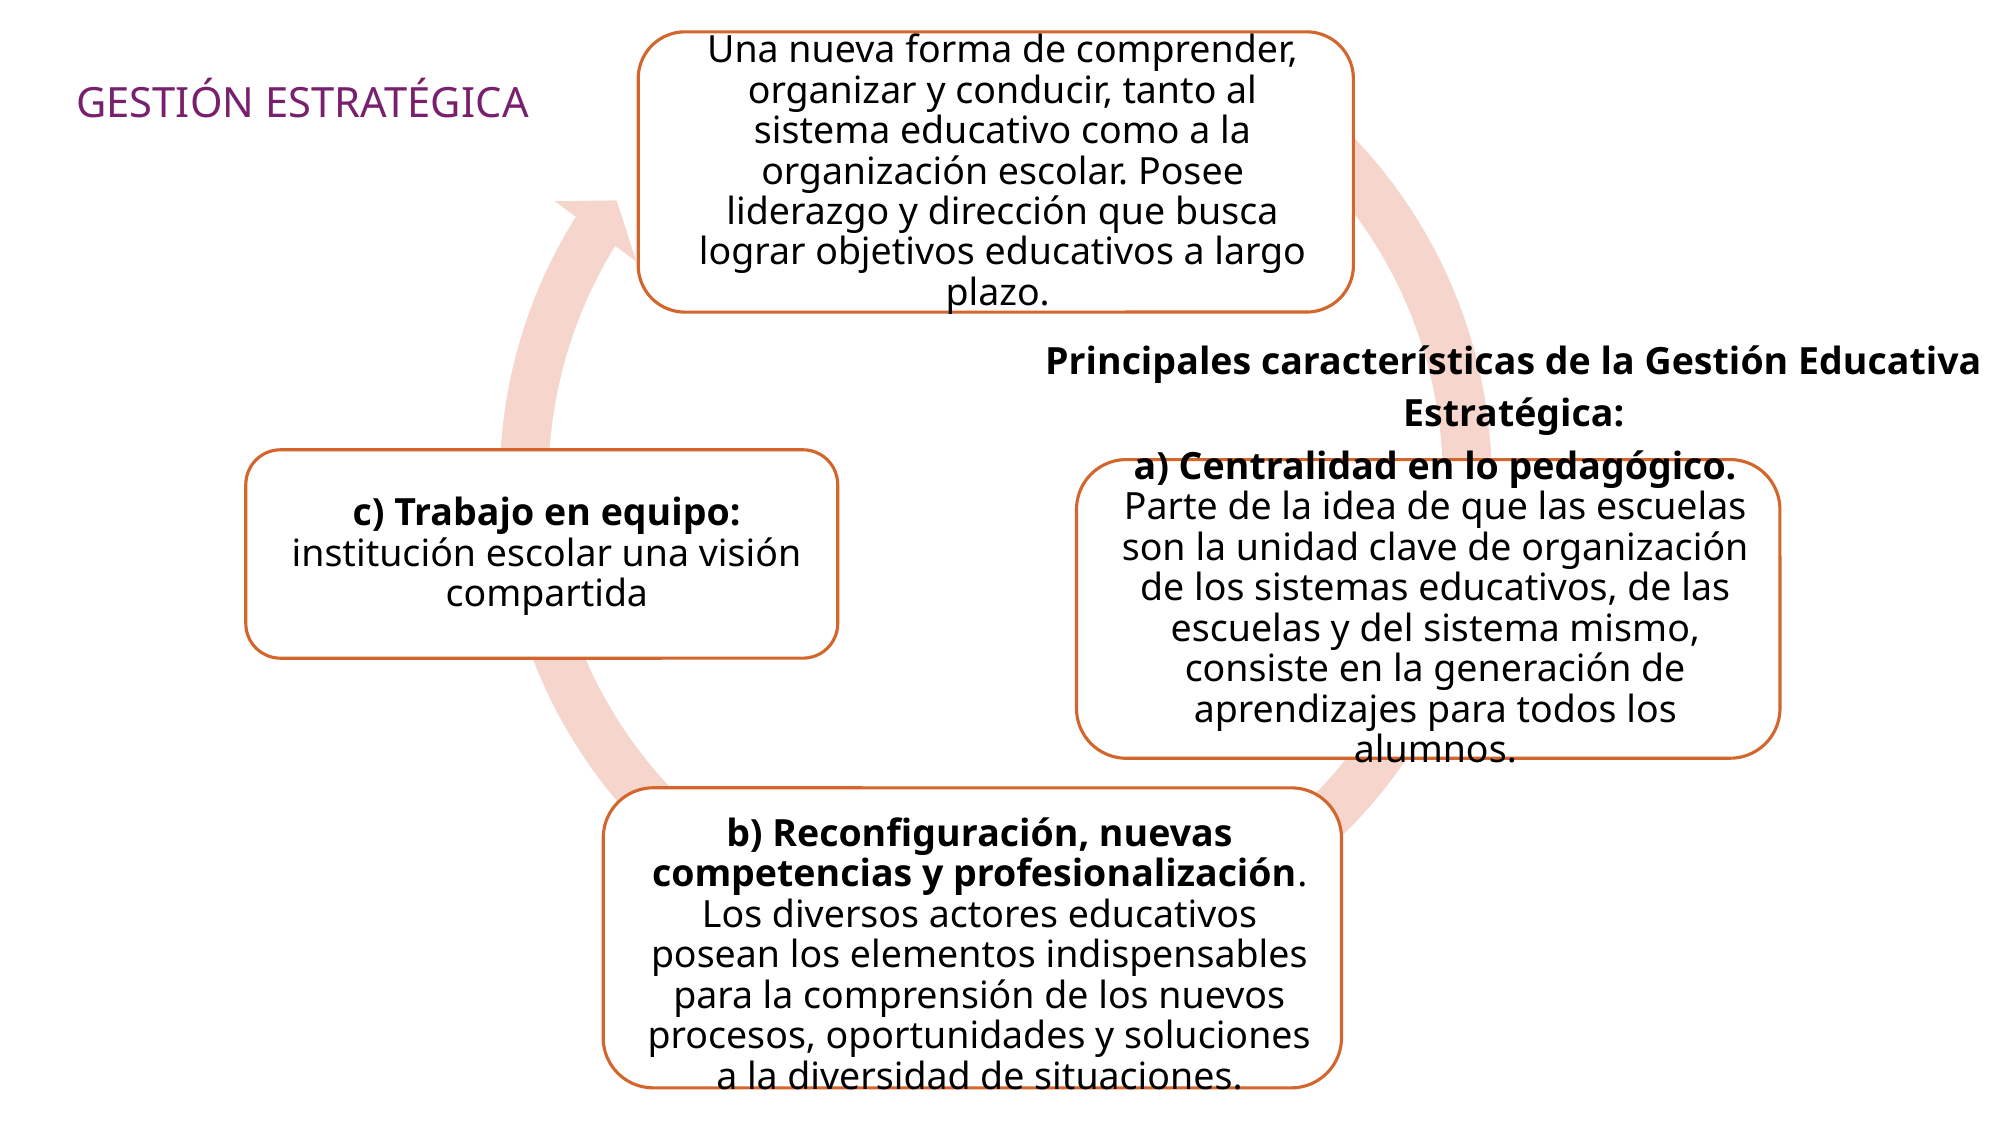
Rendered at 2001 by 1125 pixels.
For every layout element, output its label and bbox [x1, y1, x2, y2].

text_box [0, 0, 2000, 1105]
